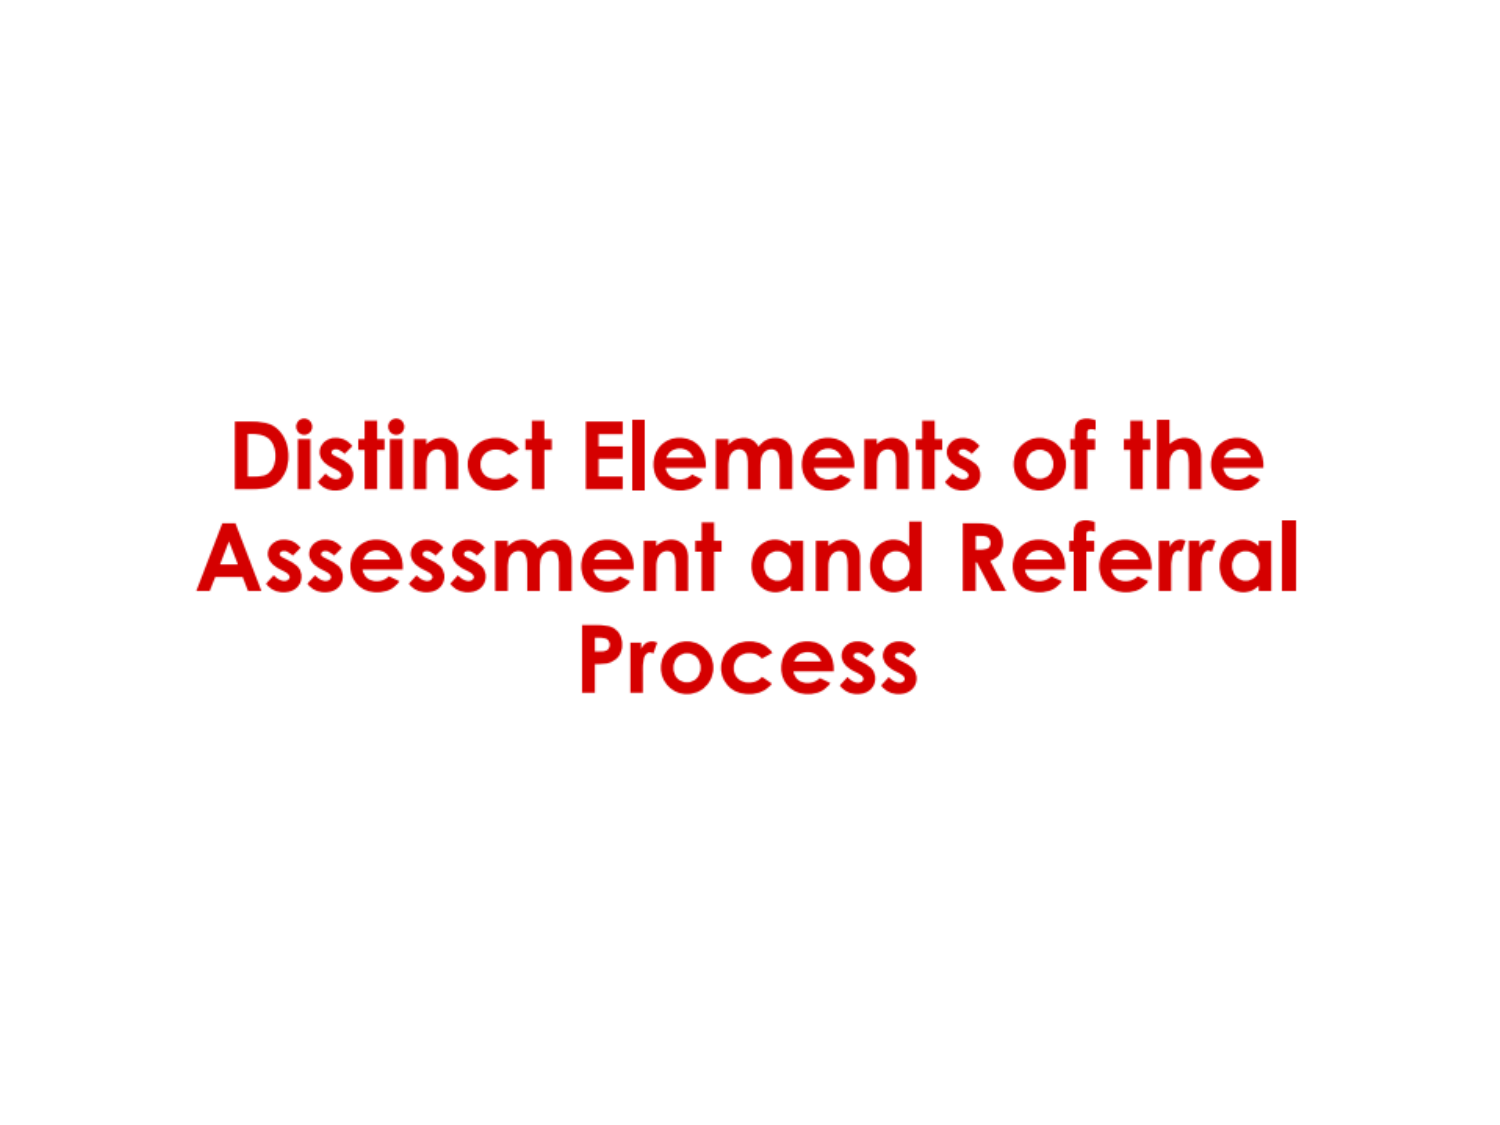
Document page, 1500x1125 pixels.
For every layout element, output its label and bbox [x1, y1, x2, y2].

picture [0, 139, 1500, 984]
